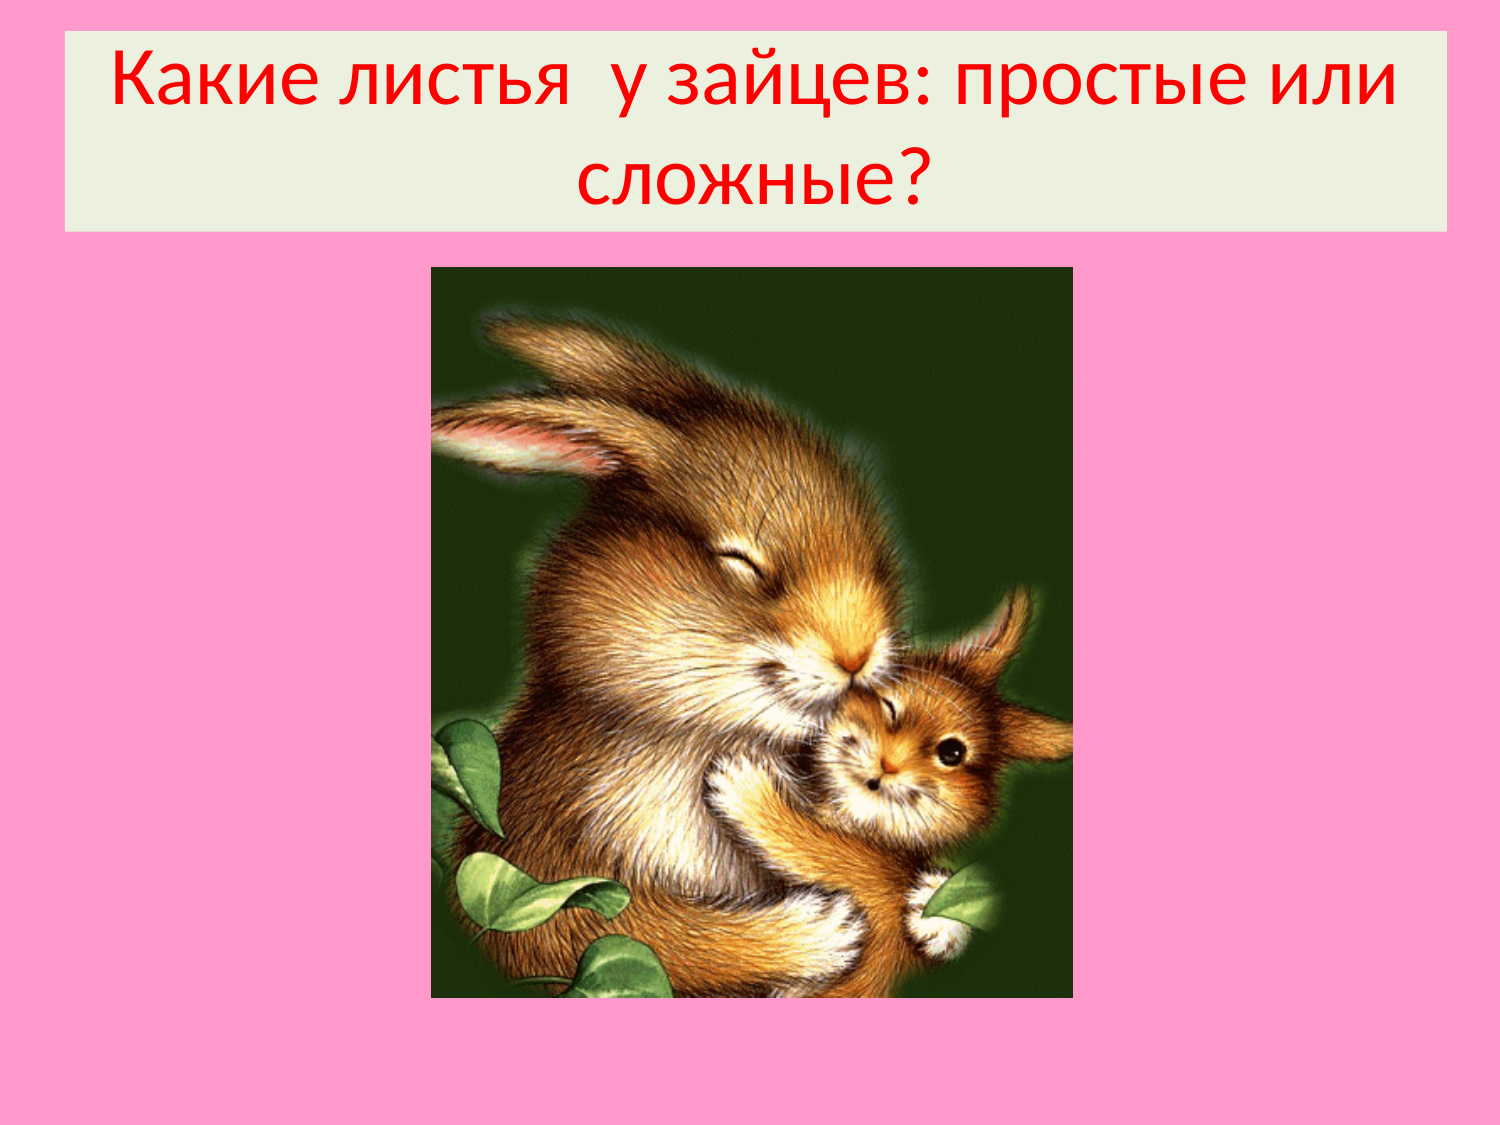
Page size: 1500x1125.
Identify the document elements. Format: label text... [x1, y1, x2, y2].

picture [430, 266, 1073, 998]
title Какие листья у зайцев: простые или сложные? [64, 30, 1448, 232]
